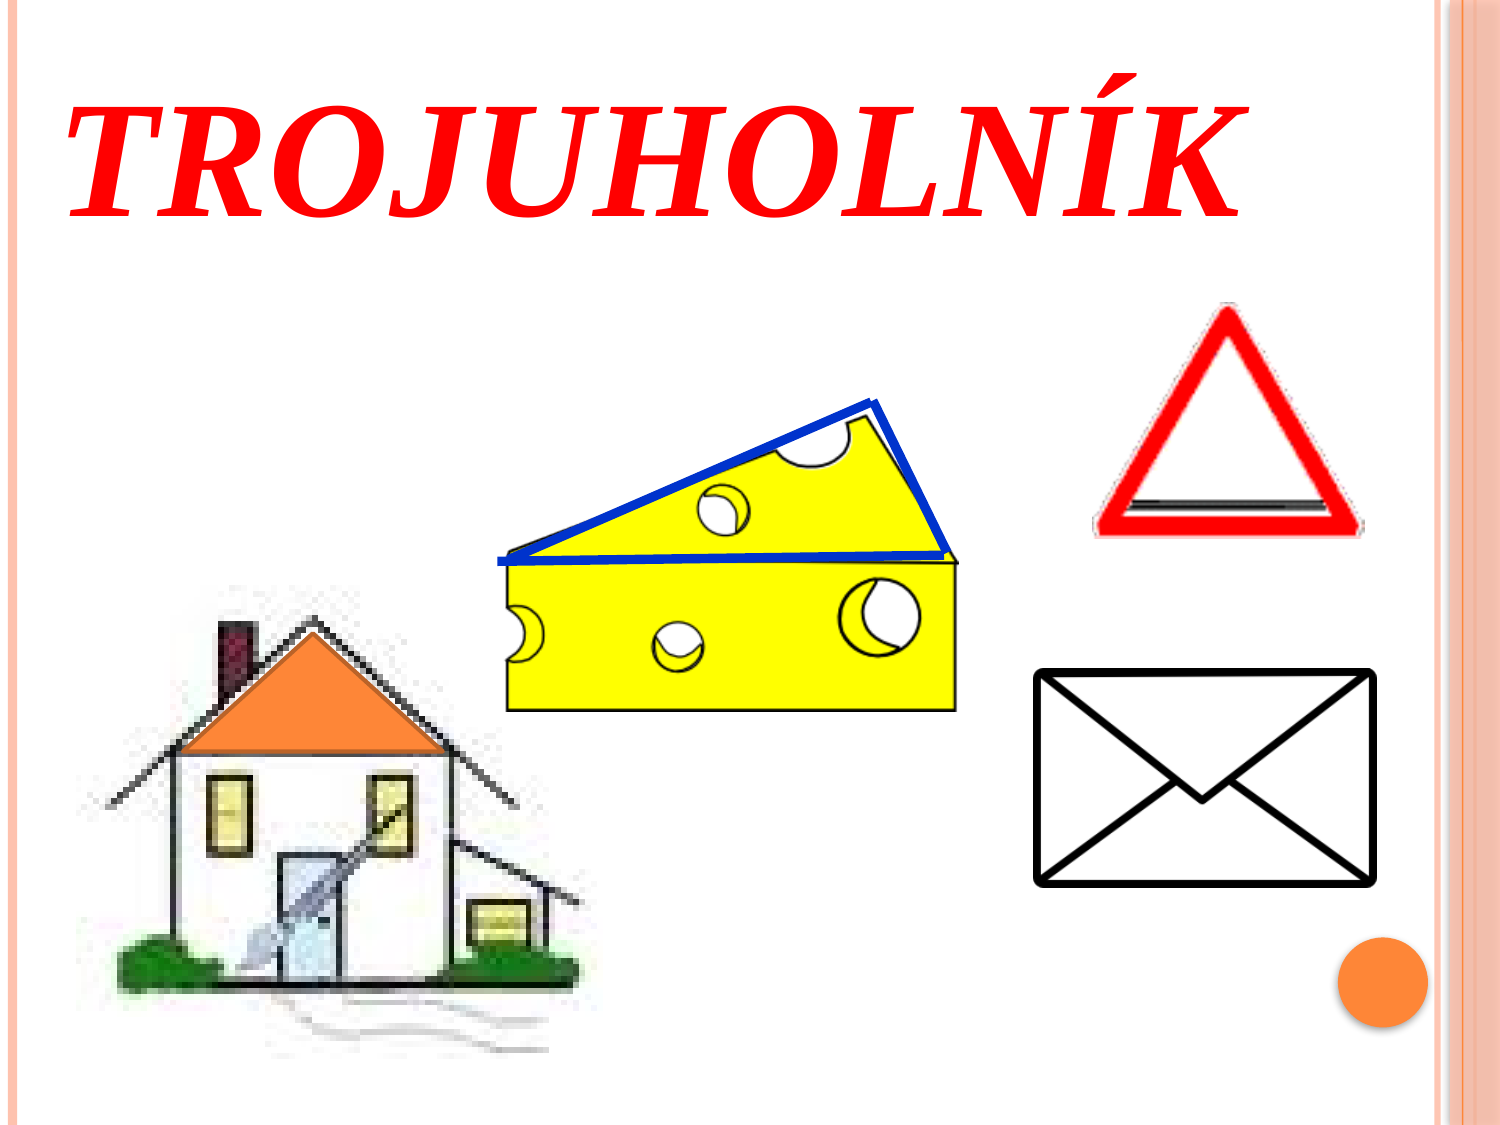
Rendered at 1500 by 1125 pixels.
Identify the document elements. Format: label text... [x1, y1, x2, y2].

text_box TROJUHOLNÍK [41, 42, 1392, 231]
picture [1091, 302, 1365, 540]
picture [1032, 668, 1377, 889]
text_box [493, 408, 944, 568]
picture [76, 408, 960, 1071]
